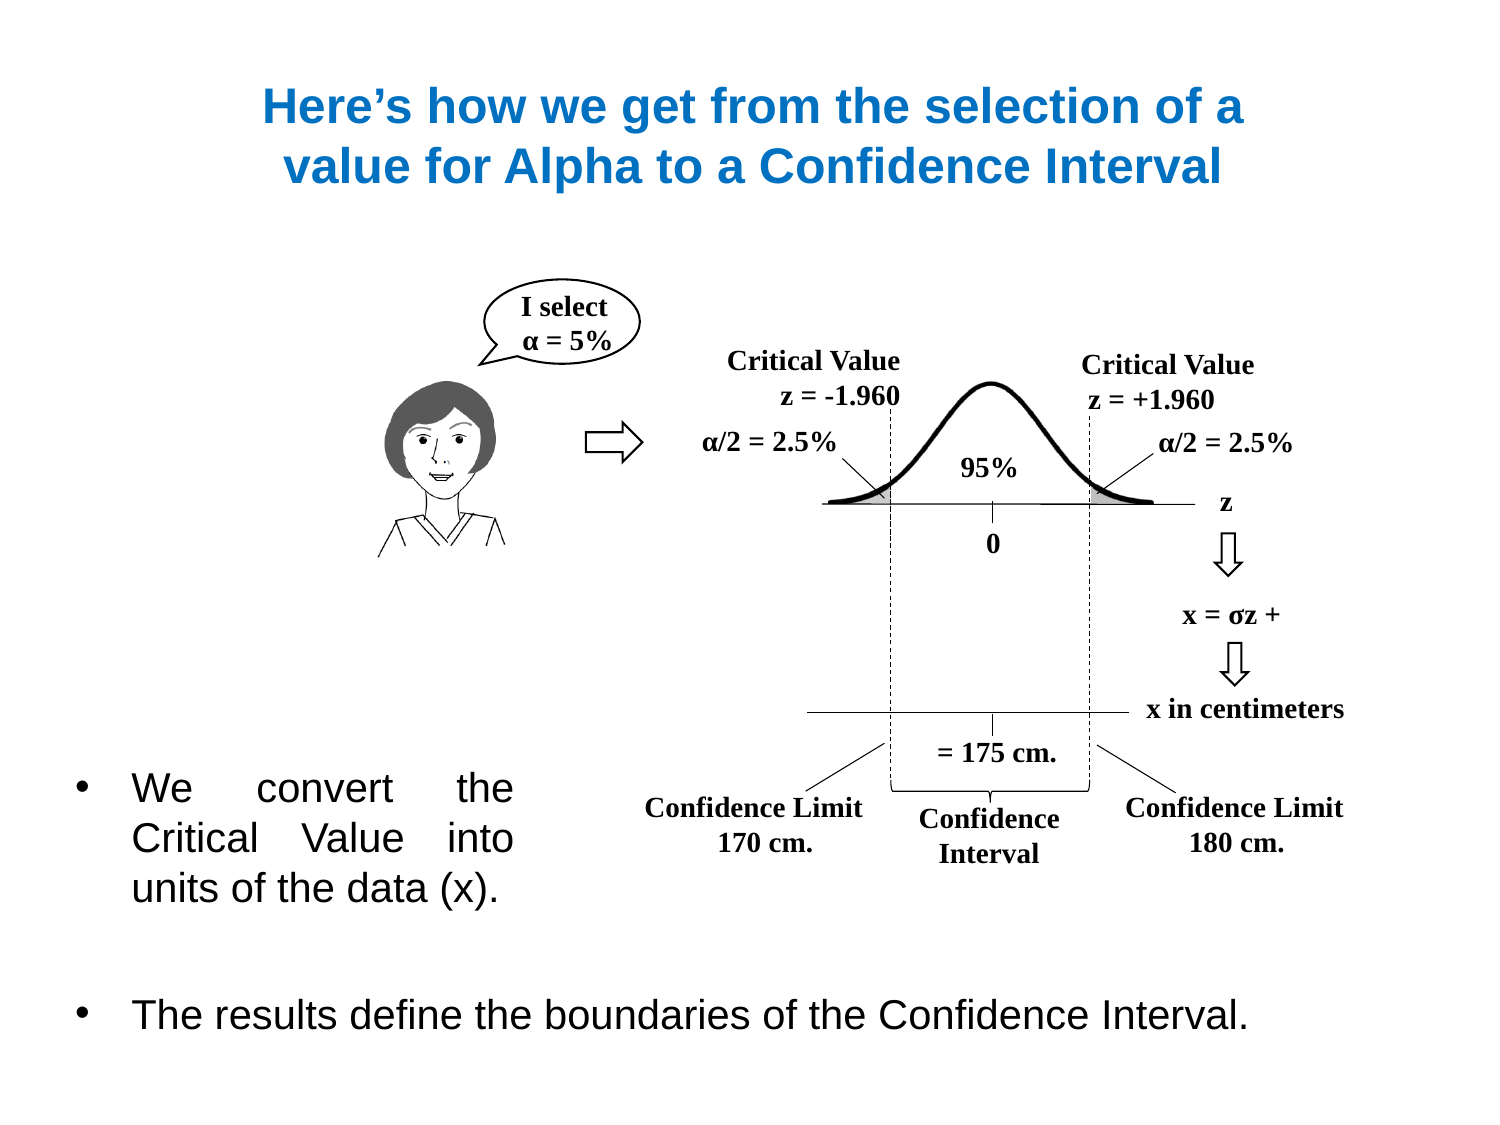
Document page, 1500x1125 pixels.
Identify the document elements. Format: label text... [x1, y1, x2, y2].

text_box We convert the Critical Value into units of the data (x). [60, 753, 530, 919]
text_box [366, 279, 1383, 878]
text_box The results define the boundaries of the Confidence Interval. [60, 980, 1330, 1045]
text_box Here’s how we get from the selection of a value for Alpha to a Confidence Interval [192, 66, 1315, 202]
